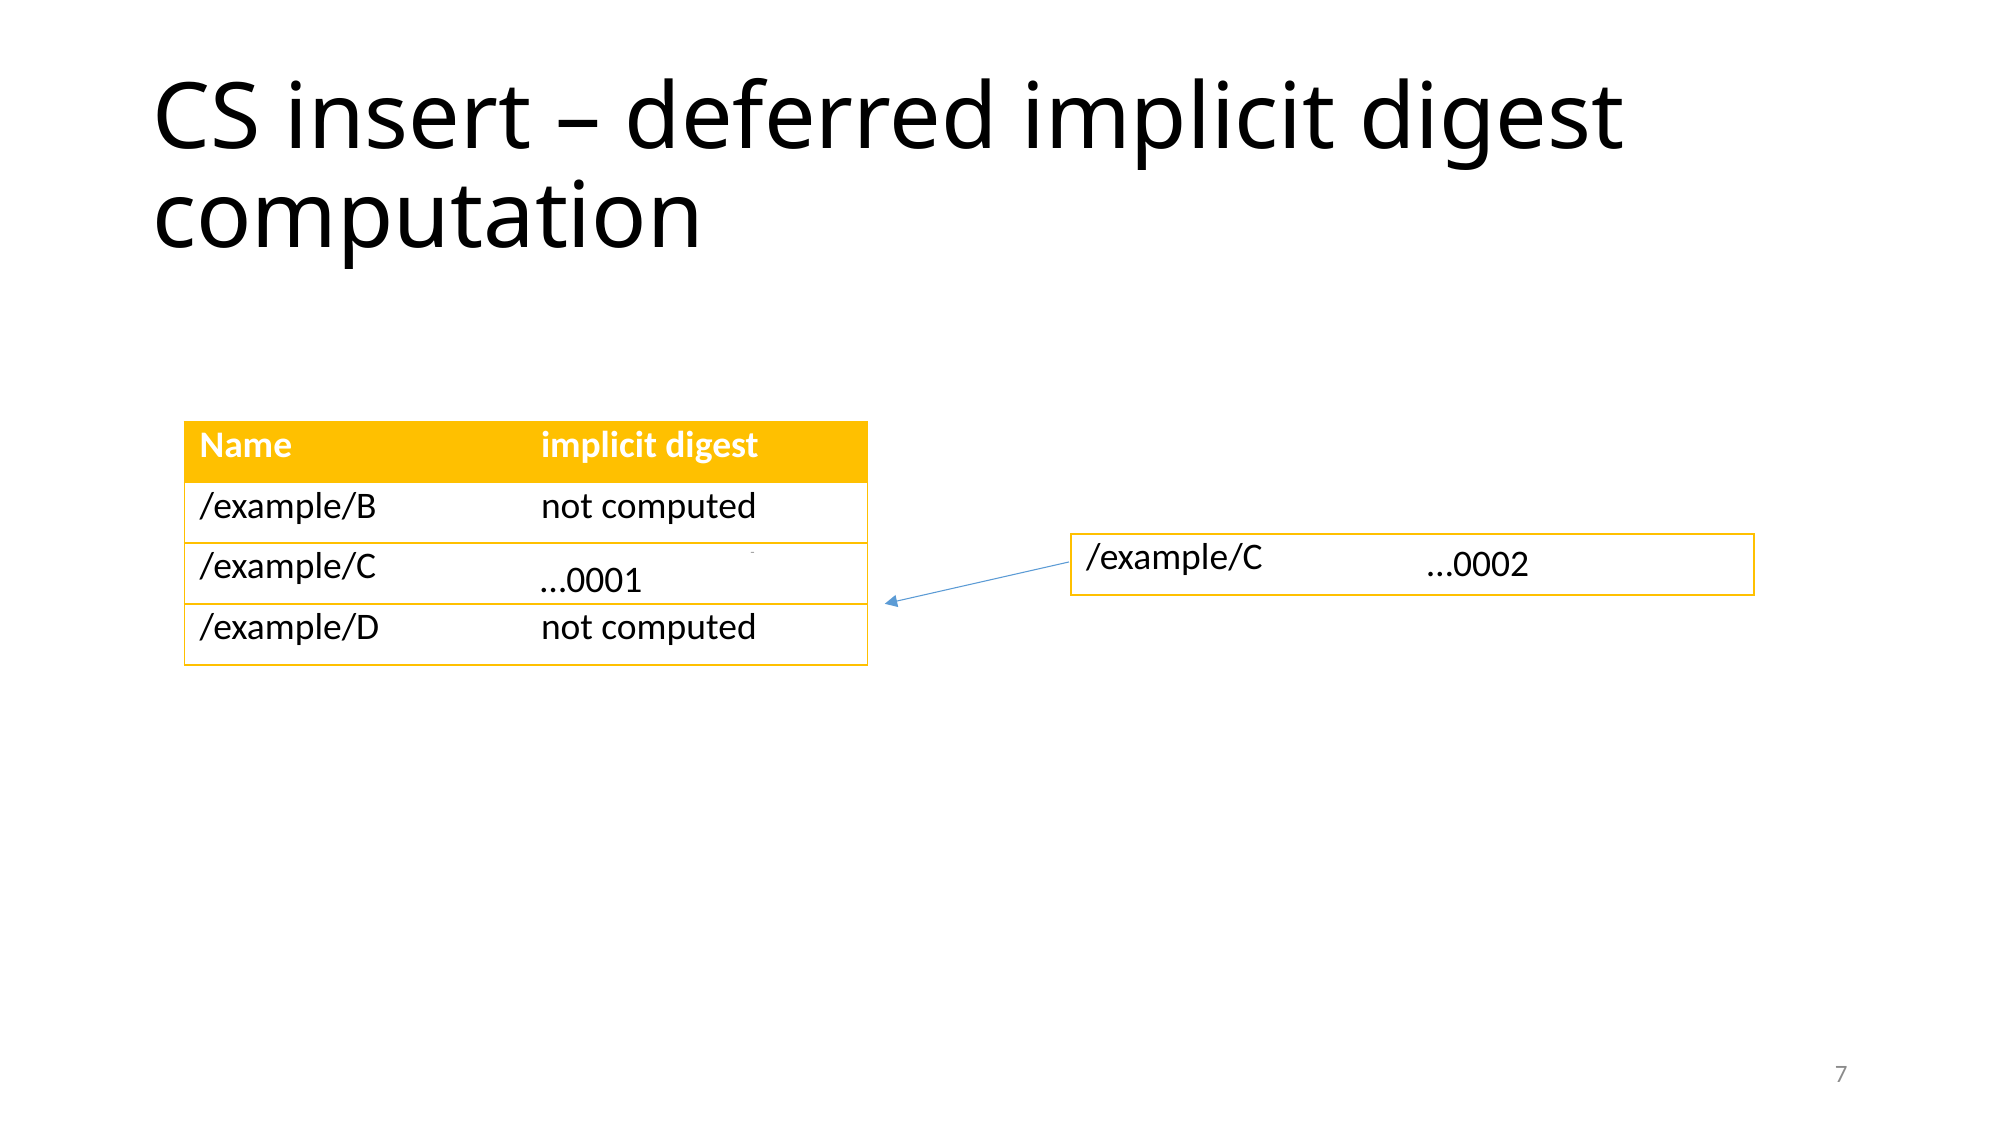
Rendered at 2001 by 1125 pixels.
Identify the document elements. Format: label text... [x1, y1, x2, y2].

table_header /example/C [1072, 535, 1412, 594]
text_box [884, 561, 1069, 604]
table_cell not computed [526, 605, 867, 664]
table_cell /example/C [185, 544, 526, 603]
table_header not computed [1412, 535, 1753, 594]
slide_number 7 [1412, 1042, 1863, 1103]
title CS insert – deferred implicit digest computation [137, 59, 1863, 278]
table_header implicit digest [526, 423, 867, 482]
table_cell not computed [526, 544, 867, 603]
text_box …0002 [1411, 536, 1731, 588]
text_box …0001 [525, 551, 844, 603]
table_cell not computed [526, 483, 867, 542]
table_header Name [185, 423, 526, 482]
table_cell /example/D [185, 605, 526, 664]
table_cell /example/B [185, 483, 526, 542]
